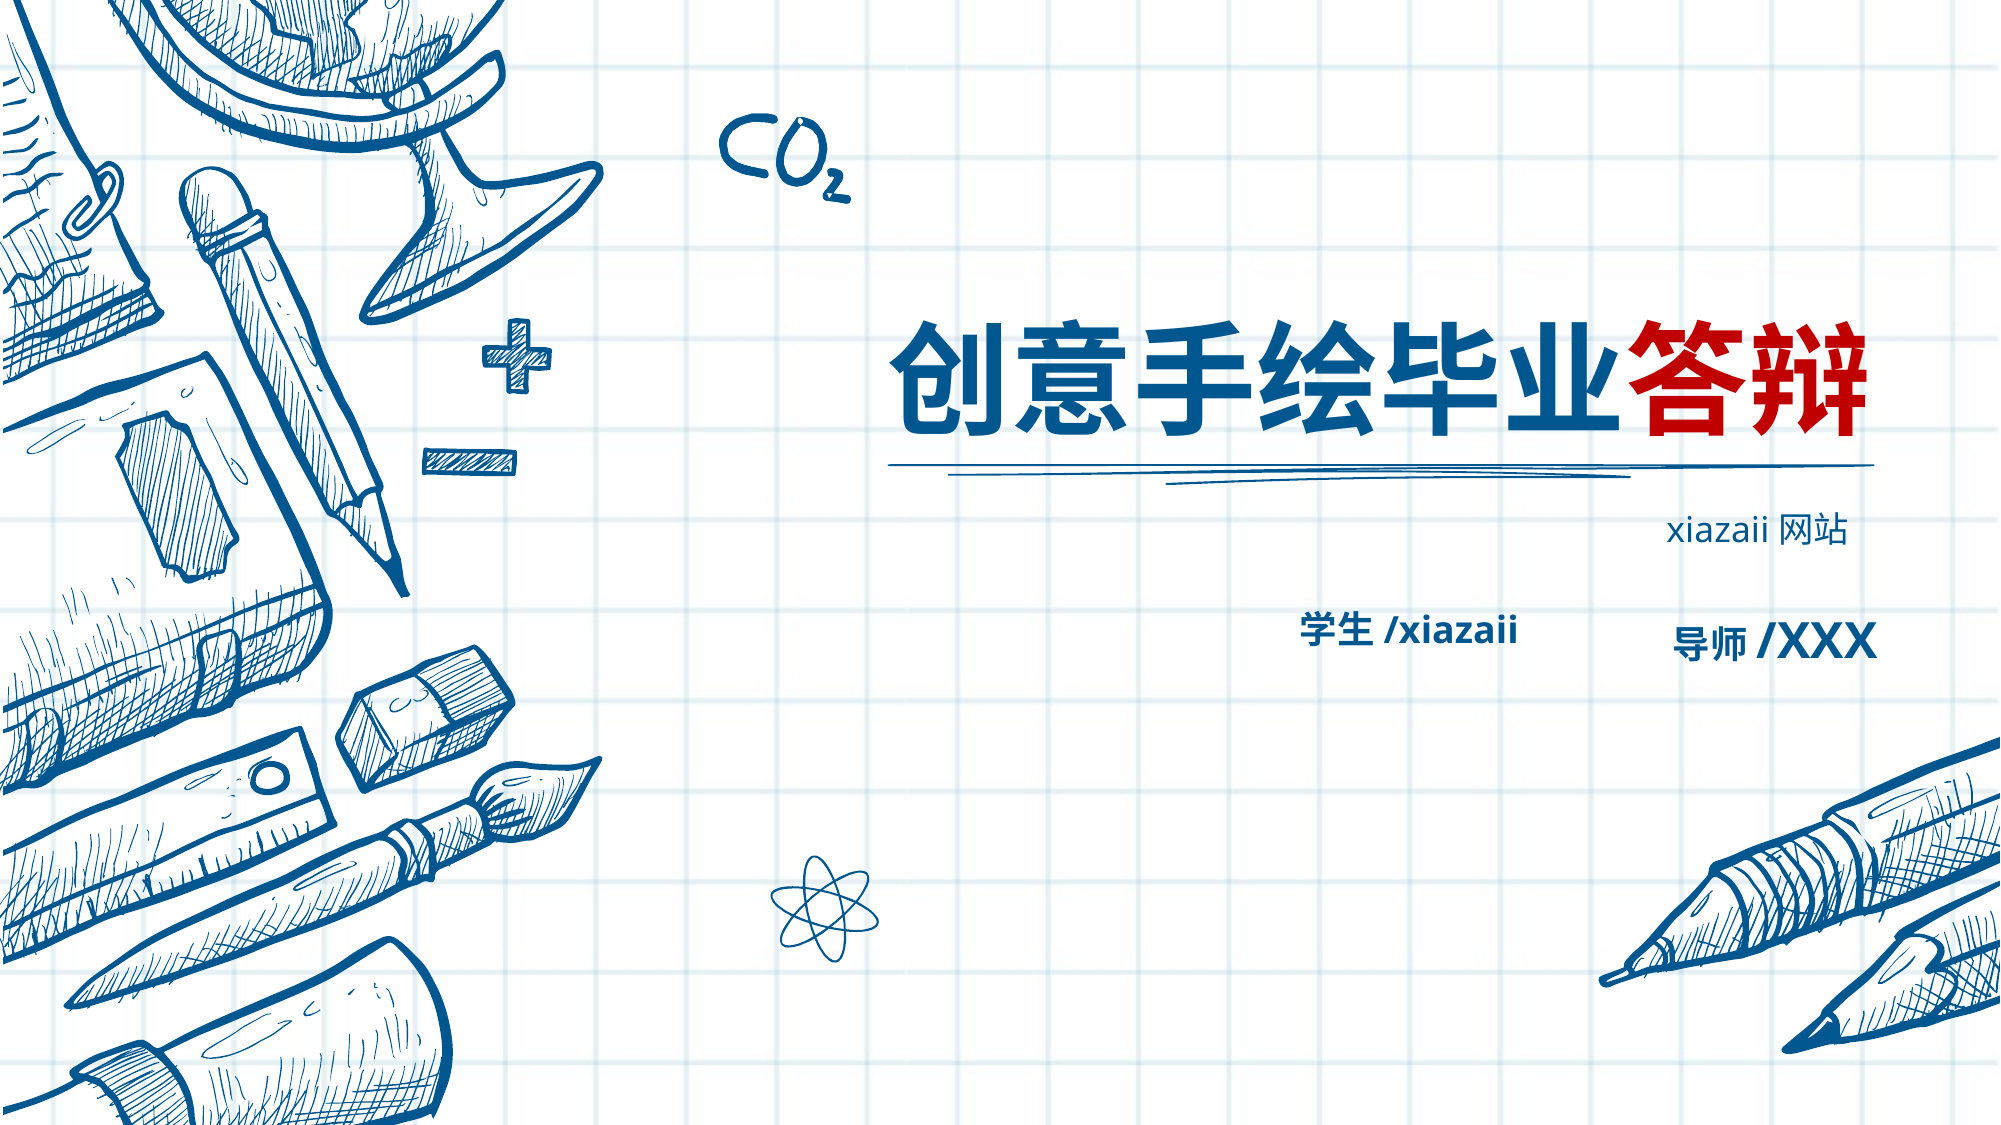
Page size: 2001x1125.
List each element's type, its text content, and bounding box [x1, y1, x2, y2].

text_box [0, 0, 605, 1125]
text_box 导师/XXX [1657, 601, 1892, 677]
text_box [1598, 735, 2000, 1055]
text_box xiazaii网站 [868, 504, 1880, 558]
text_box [723, 108, 844, 215]
picture [605, 0, 2001, 1125]
text_box 创意手绘毕业答辩 [818, 295, 1886, 458]
text_box [887, 464, 1875, 486]
text_box [770, 855, 879, 963]
text_box 学生/xiazaii [1284, 599, 1534, 659]
